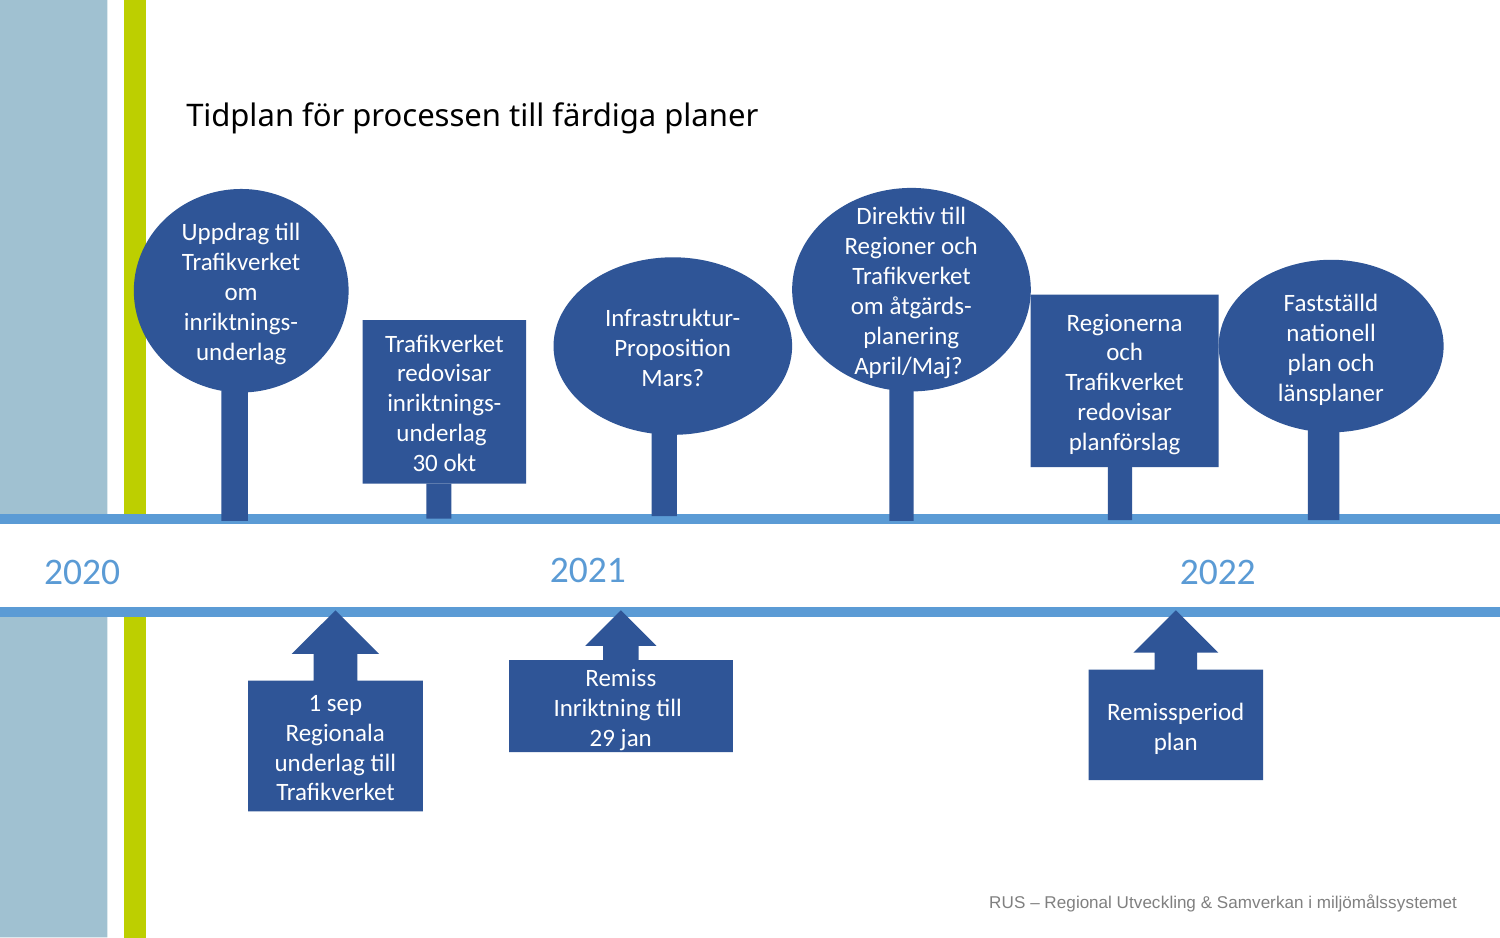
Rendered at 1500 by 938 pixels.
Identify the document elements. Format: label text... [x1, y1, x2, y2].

text_box Remiss Inriktning till 29 jan [508, 608, 734, 754]
text_box [425, 483, 453, 520]
text_box [888, 374, 915, 522]
text_box Fastställd nationell plan och länsplaner [1217, 258, 1445, 434]
text_box Infrastruktur- Proposition Mars? [552, 256, 794, 436]
text_box [220, 390, 249, 522]
text_box [651, 416, 678, 517]
text_box [1107, 464, 1133, 521]
text_box Uppdrag till Trafikverket om inriktnings-underlag [132, 187, 350, 394]
title Tidplan för processen till färdiga planer [171, 91, 1397, 169]
text_box 2021 [535, 537, 643, 597]
text_box [0, 518, 1500, 613]
text_box Remissperiod plan [1087, 608, 1265, 782]
text_box [1307, 417, 1341, 521]
text_box 2022 [1164, 539, 1273, 600]
text_box Regionerna och Trafikverket redovisar planförslag [1030, 293, 1220, 468]
text_box 1 sep Regionala underlag till Trafikverket [247, 608, 424, 813]
text_box Direktiv till Regioner och Trafikverket om åtgärds-planering April/Maj? [791, 186, 1032, 393]
text_box Trafikverket redovisar inriktnings-underlag 30 okt [362, 319, 527, 485]
text_box 2020 [29, 539, 137, 600]
